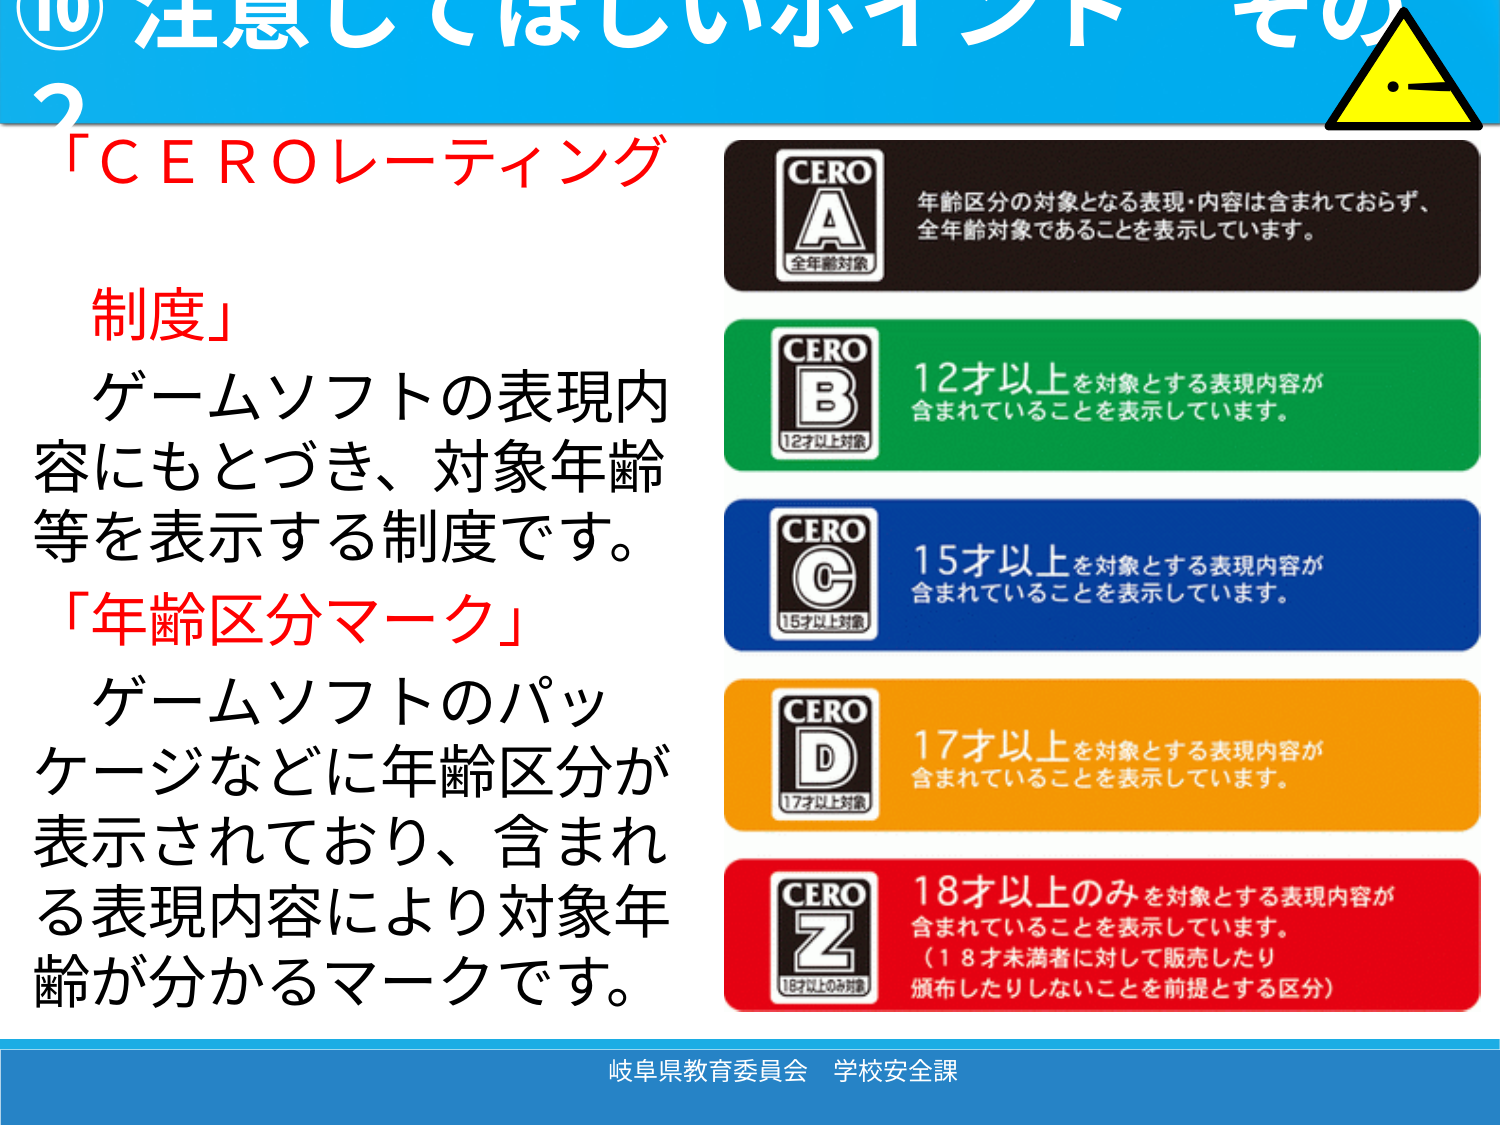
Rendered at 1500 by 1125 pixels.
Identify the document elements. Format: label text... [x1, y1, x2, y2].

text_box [0, 0, 1500, 138]
text_box 岐阜県教育委員会 学校安全課 [530, 1047, 1037, 1108]
text_box 「ＣＥＲＯレーティング 制度」 ゲームソフトの表現内容にもとづき、対象年齢等を表示する制度です。 「年齢区分マーク」 ゲームソフトのパッケージなどに年齢区分が表示されており、含まれる表現内容により対象年齢が分かるマークです。 [17, 147, 703, 1071]
picture [724, 139, 1482, 1012]
